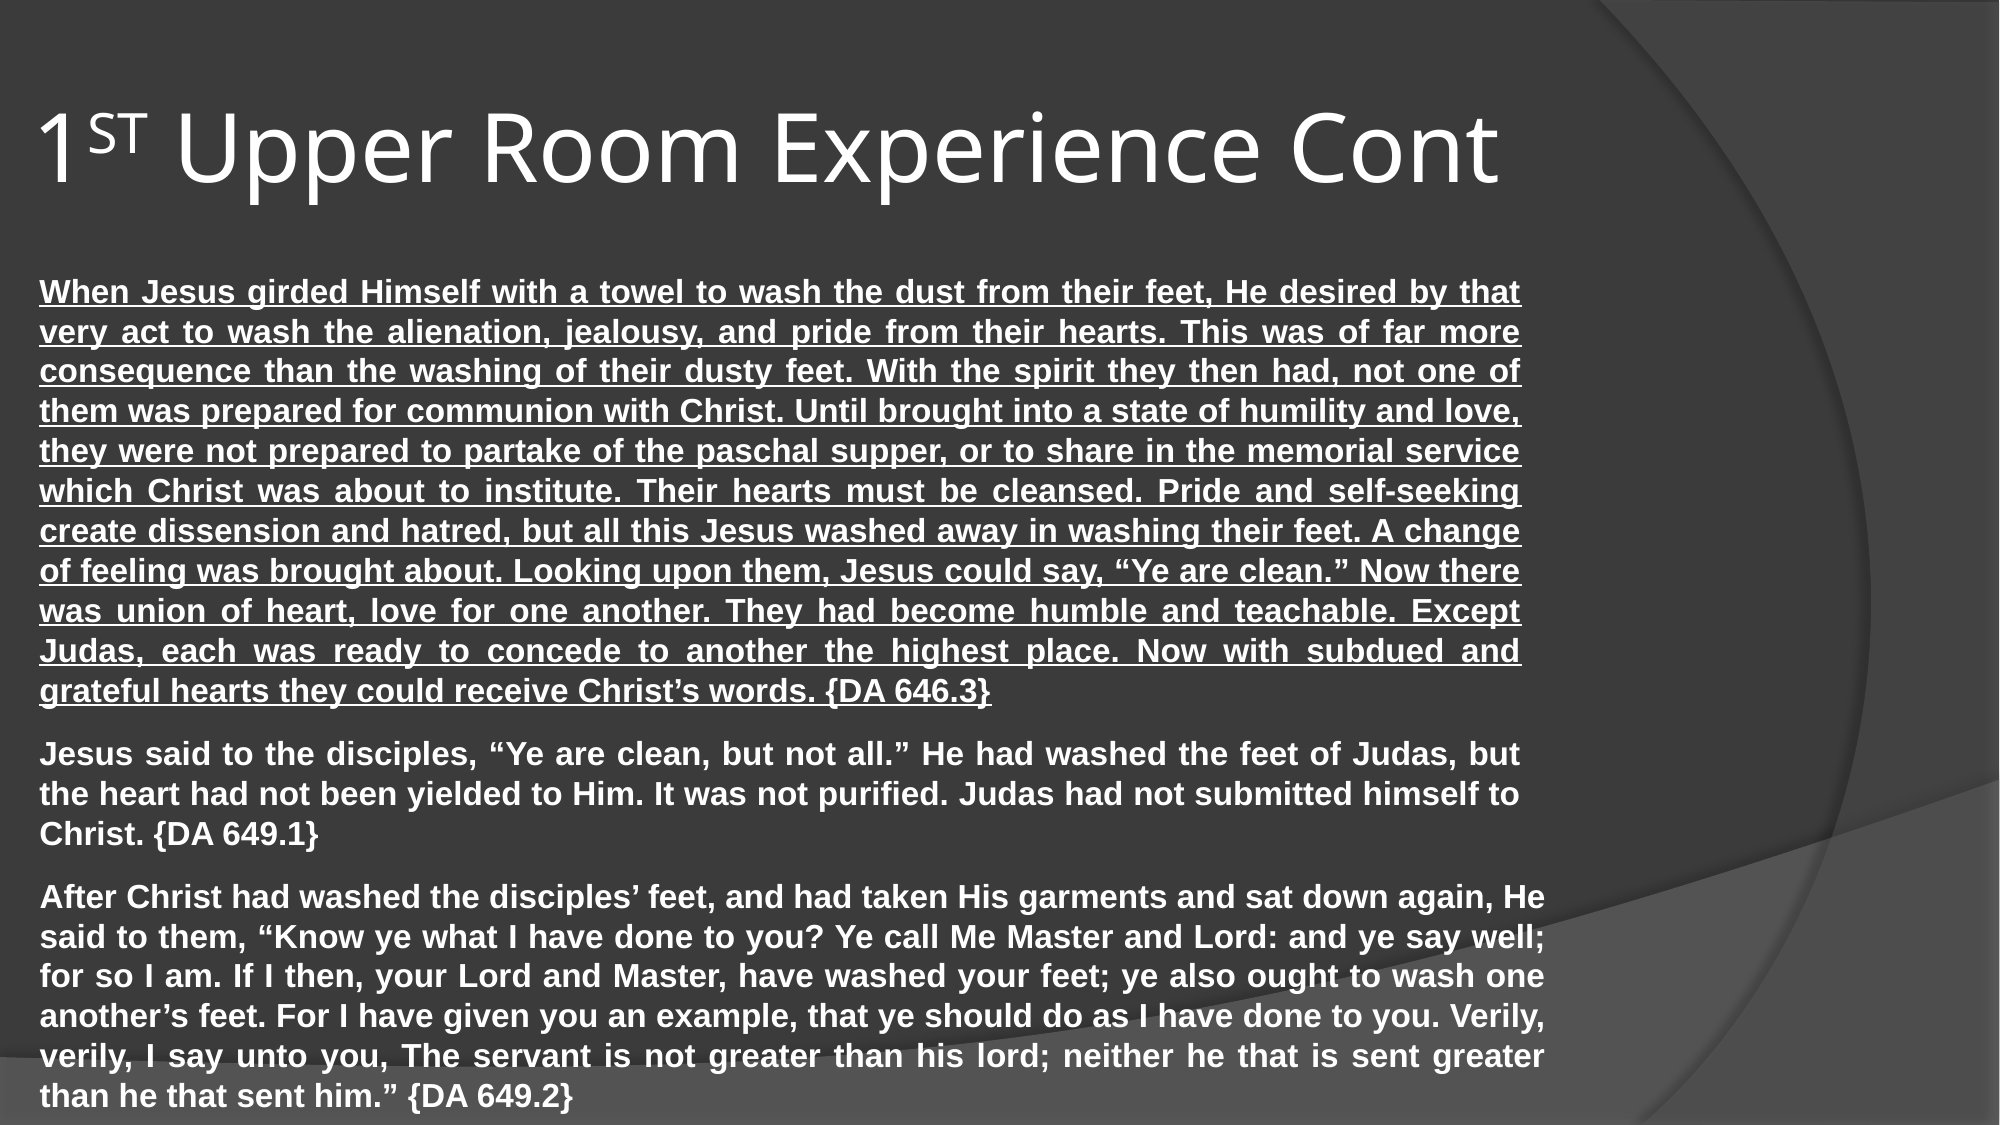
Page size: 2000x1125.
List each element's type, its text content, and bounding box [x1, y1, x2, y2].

text_box After Christ had washed the disciples’ feet, and had taken His garments and sat down again, He said to them, “Know ye what I have done to you? Ye call Me Master and Lord: and ye say well; for so I am. If I then, your Lord and Master, have washed your feet; ye also ought to wash one another’s feet. For I have given you an example, that ye should do as I have done to you. Verily, verily, I say unto you, The servant is not greater than his lord; neither he that is sent greater than he that sent him.” {DA 649.2} [24, 867, 1563, 1122]
text_box When Jesus girded Himself with a towel to wash the dust from their feet, He desired by that very act to wash the alienation, jealousy, and pride from their hearts. This was of far more consequence than the washing of their dusty feet. With the spirit they then had, not one of them was prepared for communion with Christ. Until brought into a state of humility and love, they were not prepared to partake of the paschal supper, or to share in the memorial service which Christ was about to institute. Their hearts must be cleansed. Pride and self-seeking create dissension and hatred, but all this Jesus washed away in washing their feet. A change of feeling was brought about. Looking upon them, Jesus could say, “Ye are clean.” Now there was union of heart, love for one another. They had become humble and teachable. Except Judas, each was ready to concede to another the highest place. Now with subdued and grateful hearts they could receive Christ’s words. {DA 646.3} [24, 262, 1538, 717]
text_box Jesus said to the disciples, “Ye are clean, but not all.” He had washed the feet of Judas, but the heart had not been yielded to Him. It was not purified. Judas had not submitted himself to Christ. {DA 649.1} [24, 724, 1538, 860]
title 1ST Upper Room Experience Cont [24, 50, 1658, 238]
